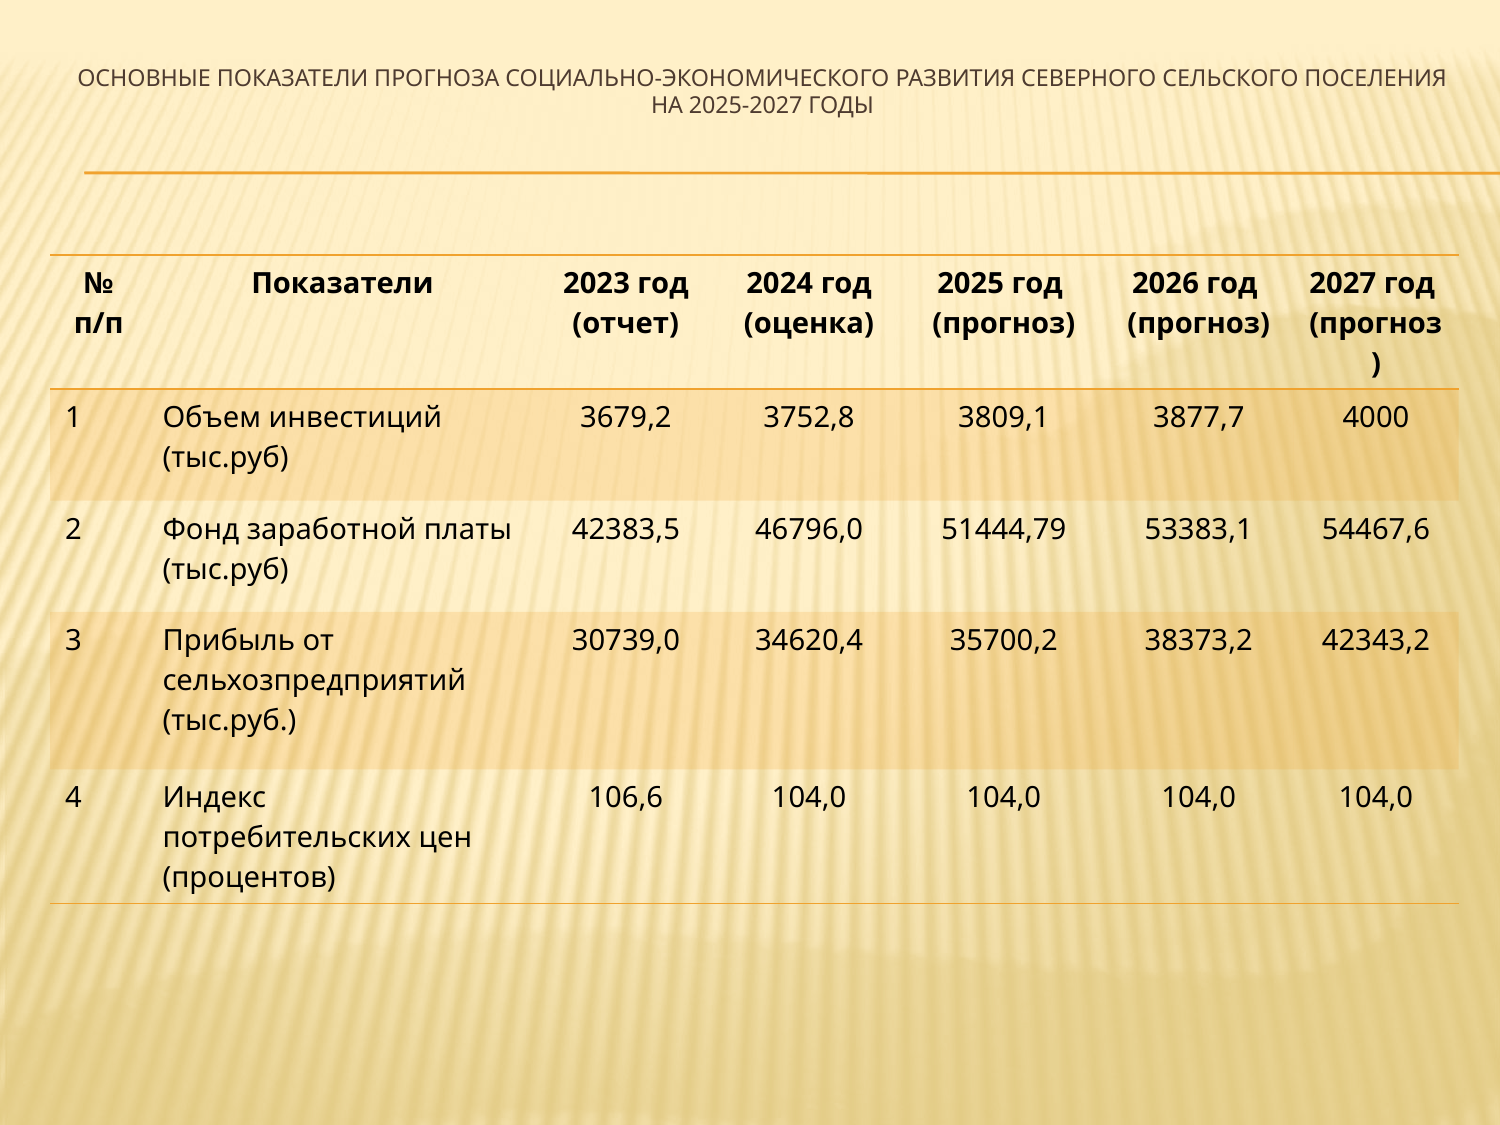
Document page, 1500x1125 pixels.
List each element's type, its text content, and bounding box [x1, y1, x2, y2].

table_cell 30739,0 [537, 612, 715, 769]
table_header 2027 год (прогноз) [1293, 256, 1459, 388]
table_cell 104,0 [715, 769, 903, 903]
table_cell 3752,8 [715, 390, 903, 501]
table_header Показатели [148, 256, 537, 388]
table_header 2026 год (прогноз) [1104, 256, 1293, 388]
table_cell Фонд заработной платы (тыс.руб) [148, 501, 537, 612]
table_cell 4000 [1293, 390, 1459, 501]
table_cell 53383,1 [1104, 501, 1293, 612]
table_cell 104,0 [1293, 769, 1459, 903]
table_cell 2 [50, 501, 148, 612]
table_cell Объем инвестиций (тыс.руб) [148, 390, 537, 501]
table_cell Прибыль от сельхозпредприятий (тыс.руб.) [148, 612, 537, 769]
title Основные показатели прогноза социально-экономического развития Северного сельского поселения на 2025-2027 годы [50, 54, 1475, 173]
table_cell 54467,6 [1293, 501, 1459, 612]
table_cell 35700,2 [903, 612, 1104, 769]
table_header 2025 год (прогноз) [903, 256, 1104, 388]
table_cell 51444,79 [903, 501, 1104, 612]
table_cell 106,6 [537, 769, 715, 903]
table_cell 38373,2 [1104, 612, 1293, 769]
table_header 2023 год (отчет) [537, 256, 715, 388]
table_cell 42343,2 [1293, 612, 1459, 769]
table_cell 46796,0 [715, 501, 903, 612]
table_cell 3 [50, 612, 148, 769]
table_cell 3809,1 [903, 390, 1104, 501]
table_cell 1 [50, 390, 148, 501]
table_cell 4 [50, 769, 148, 903]
table_cell 34620,4 [715, 612, 903, 769]
table_cell 104,0 [1104, 769, 1293, 903]
table_cell Индекс потребительских цен (процентов) [148, 769, 537, 903]
table_cell 104,0 [903, 769, 1104, 903]
table_cell 3877,7 [1104, 390, 1293, 501]
table_cell 42383,5 [537, 501, 715, 612]
table_header № п/п [50, 256, 148, 388]
table_cell 3679,2 [537, 390, 715, 501]
table_header 2024 год (оценка) [715, 256, 903, 388]
